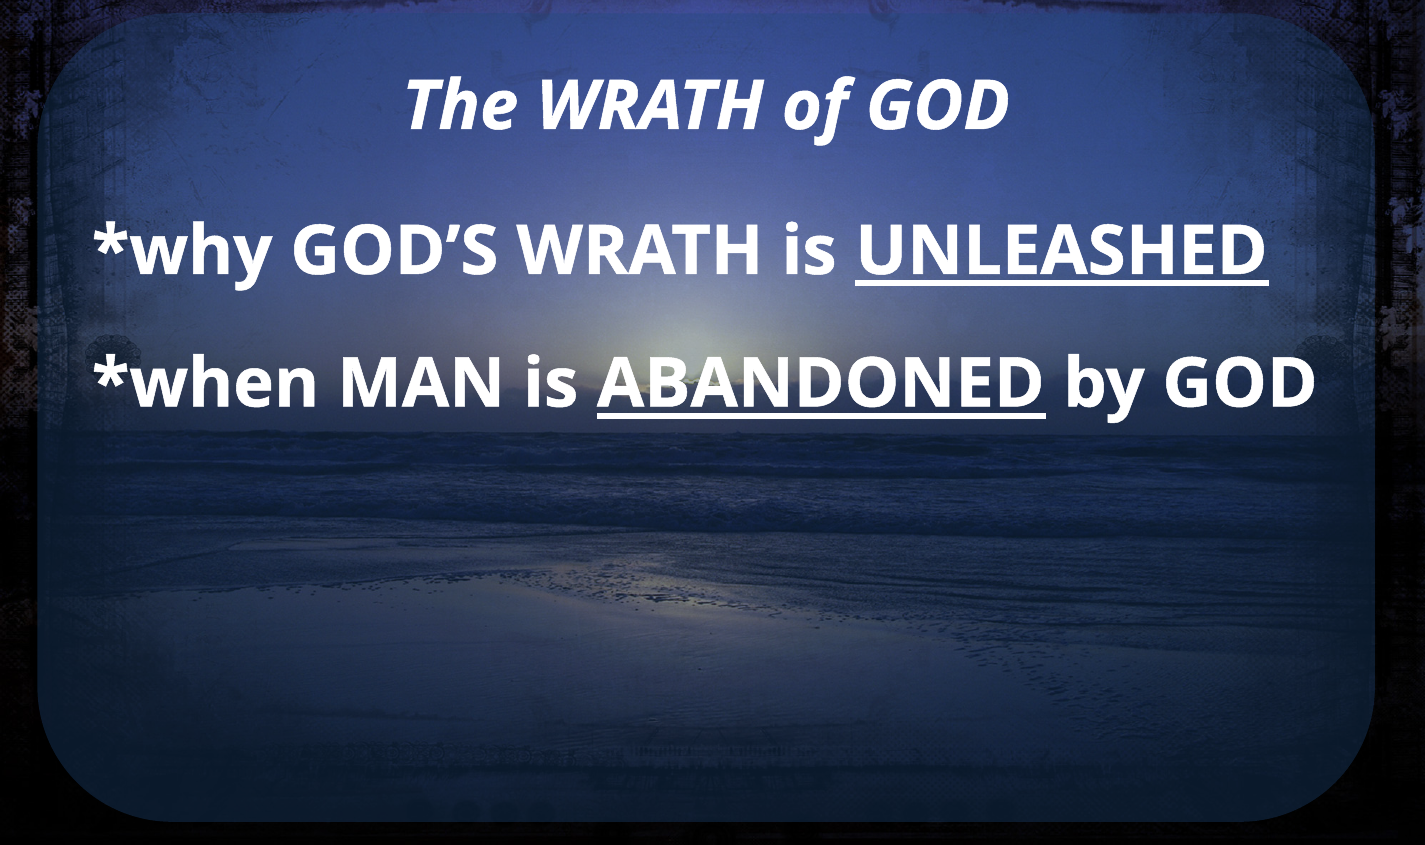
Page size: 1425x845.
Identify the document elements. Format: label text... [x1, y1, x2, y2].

picture [0, 0, 1425, 845]
text_box The WRATH of GOD *why GOD’S WRATH is UNLEASHED *when MAN is ABANDONED by GOD [37, 13, 1375, 822]
